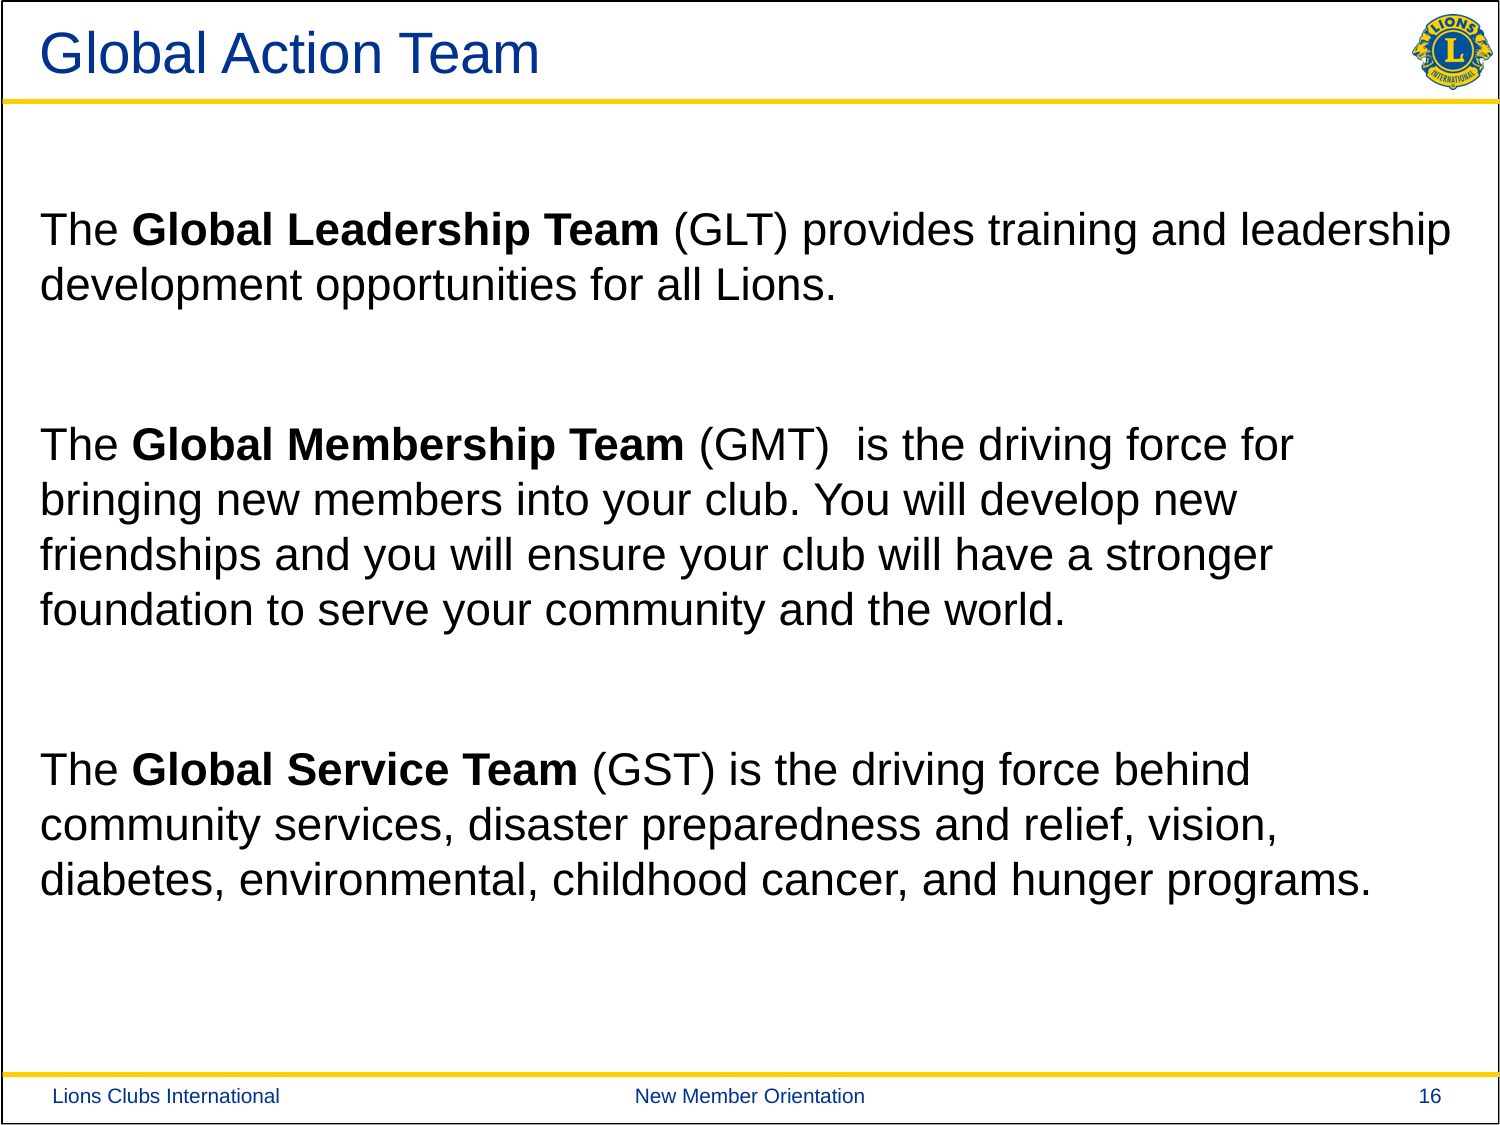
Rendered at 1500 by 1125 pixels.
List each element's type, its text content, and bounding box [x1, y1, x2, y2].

picture [0, 0, 1500, 1125]
list The Global Leadership Team (GLT) provides training and leadership development opportunities for all Lions. The Global Membership Team (GMT) is the driving force for bringing new members into your club. You will develop new friendships and you will ensure your club will have a stronger foundation to serve your community and the world. The Global Service Team (GST) is the driving force behind community services, disaster preparedness and relief, vision, diabetes, environmental, childhood cancer, and hunger programs. [24, 112, 1476, 1063]
title Global Action Team [24, 12, 1401, 88]
